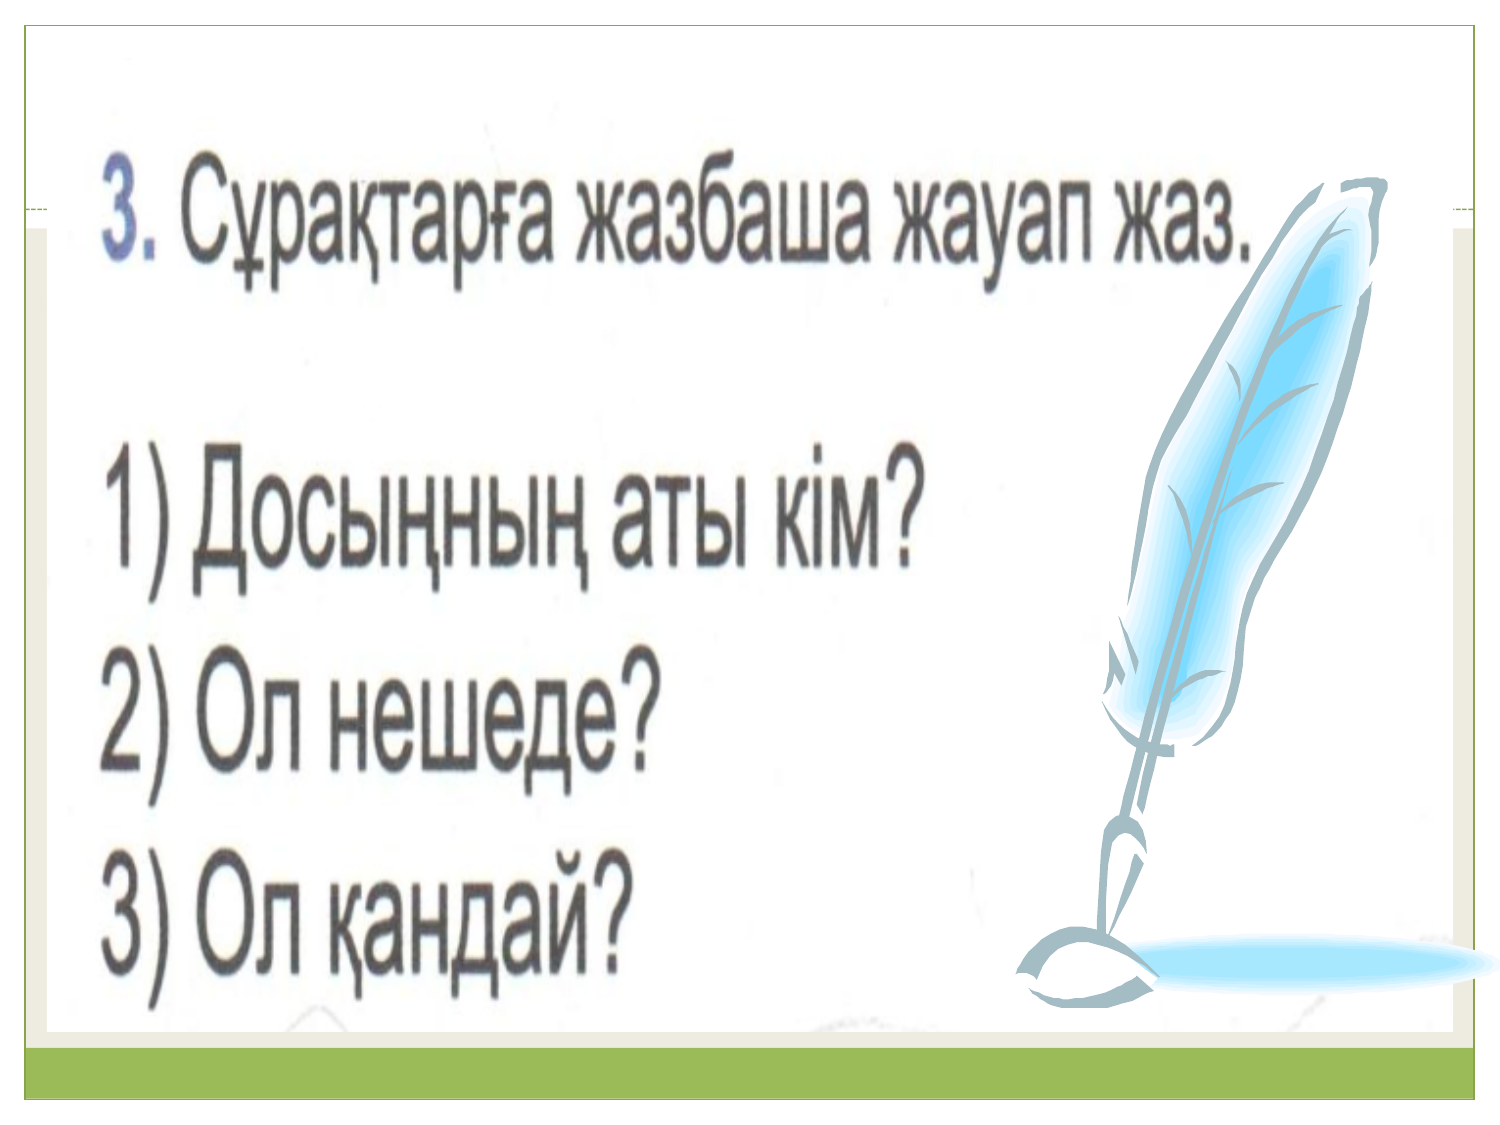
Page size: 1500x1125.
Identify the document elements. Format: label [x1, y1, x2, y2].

list [46, 58, 1454, 1032]
picture [1014, 175, 1500, 1009]
